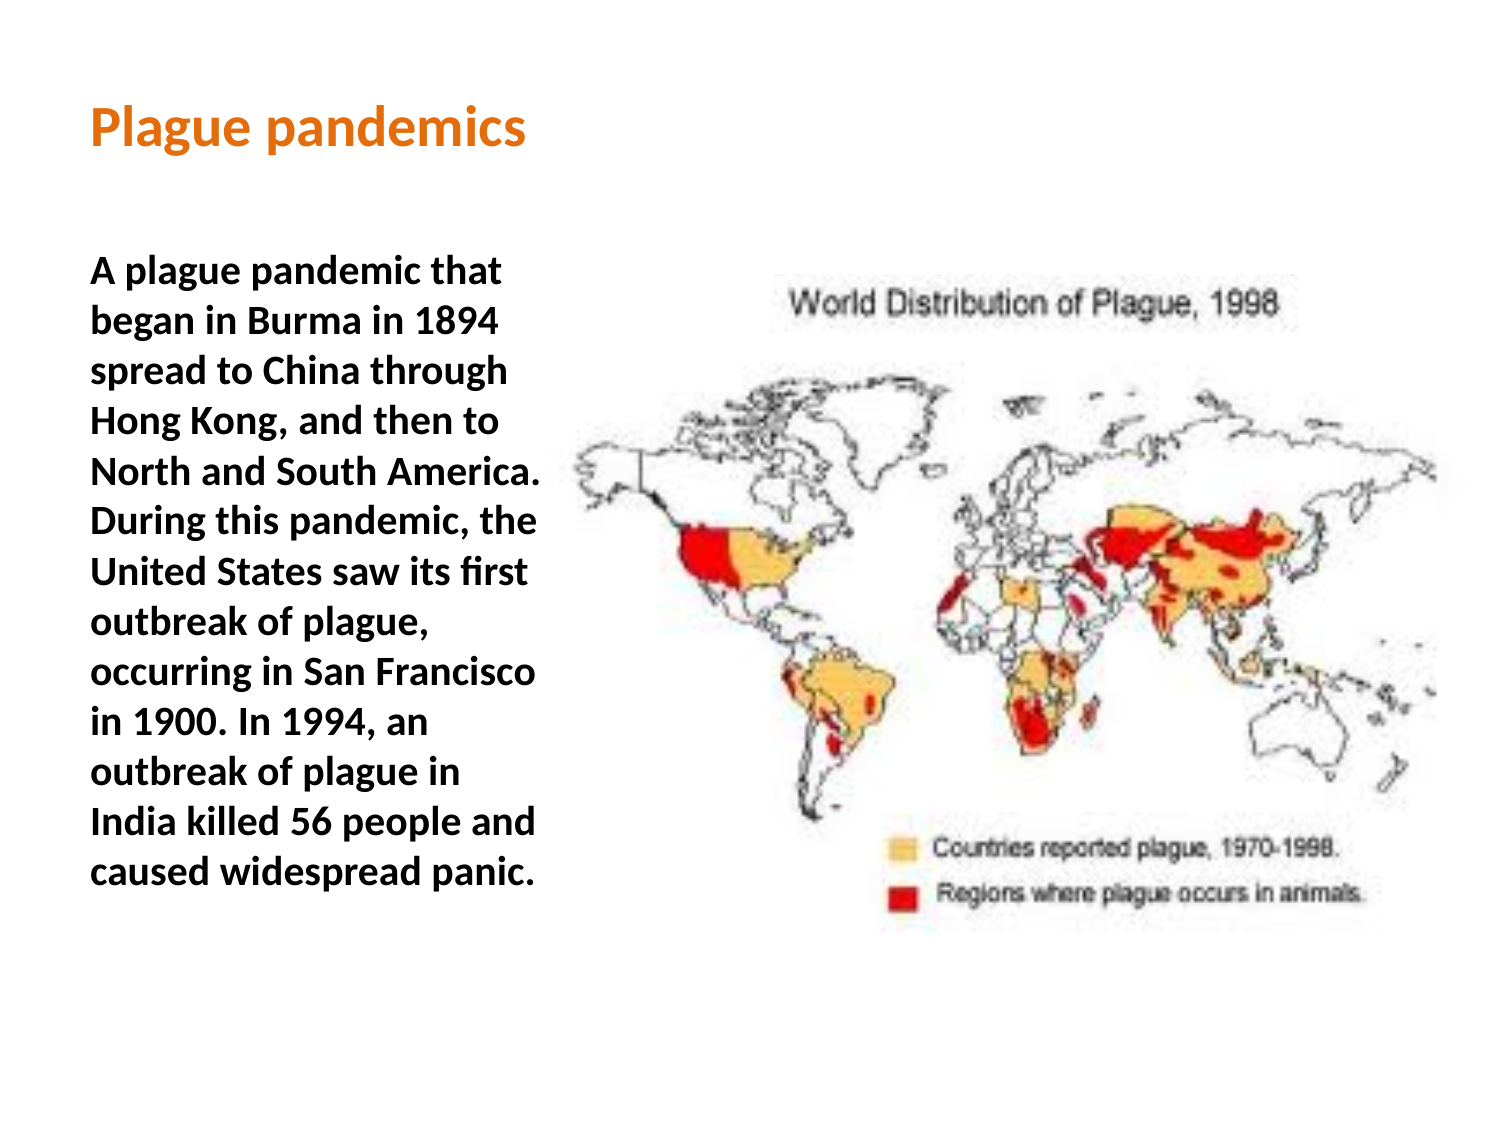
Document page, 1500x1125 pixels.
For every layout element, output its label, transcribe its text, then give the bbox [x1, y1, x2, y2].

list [550, 274, 1500, 963]
title Plague pandemics [75, 44, 569, 235]
list A plague pandemic that began in Burma in 1894 spread to China through Hong Kong, and then to North and South America. During this pandemic, the United States saw its first outbreak of plague, occurring in San Francisco in 1900. In 1994, an outbreak of plague in India killed 56 people and caused widespread panic. [75, 235, 569, 1005]
